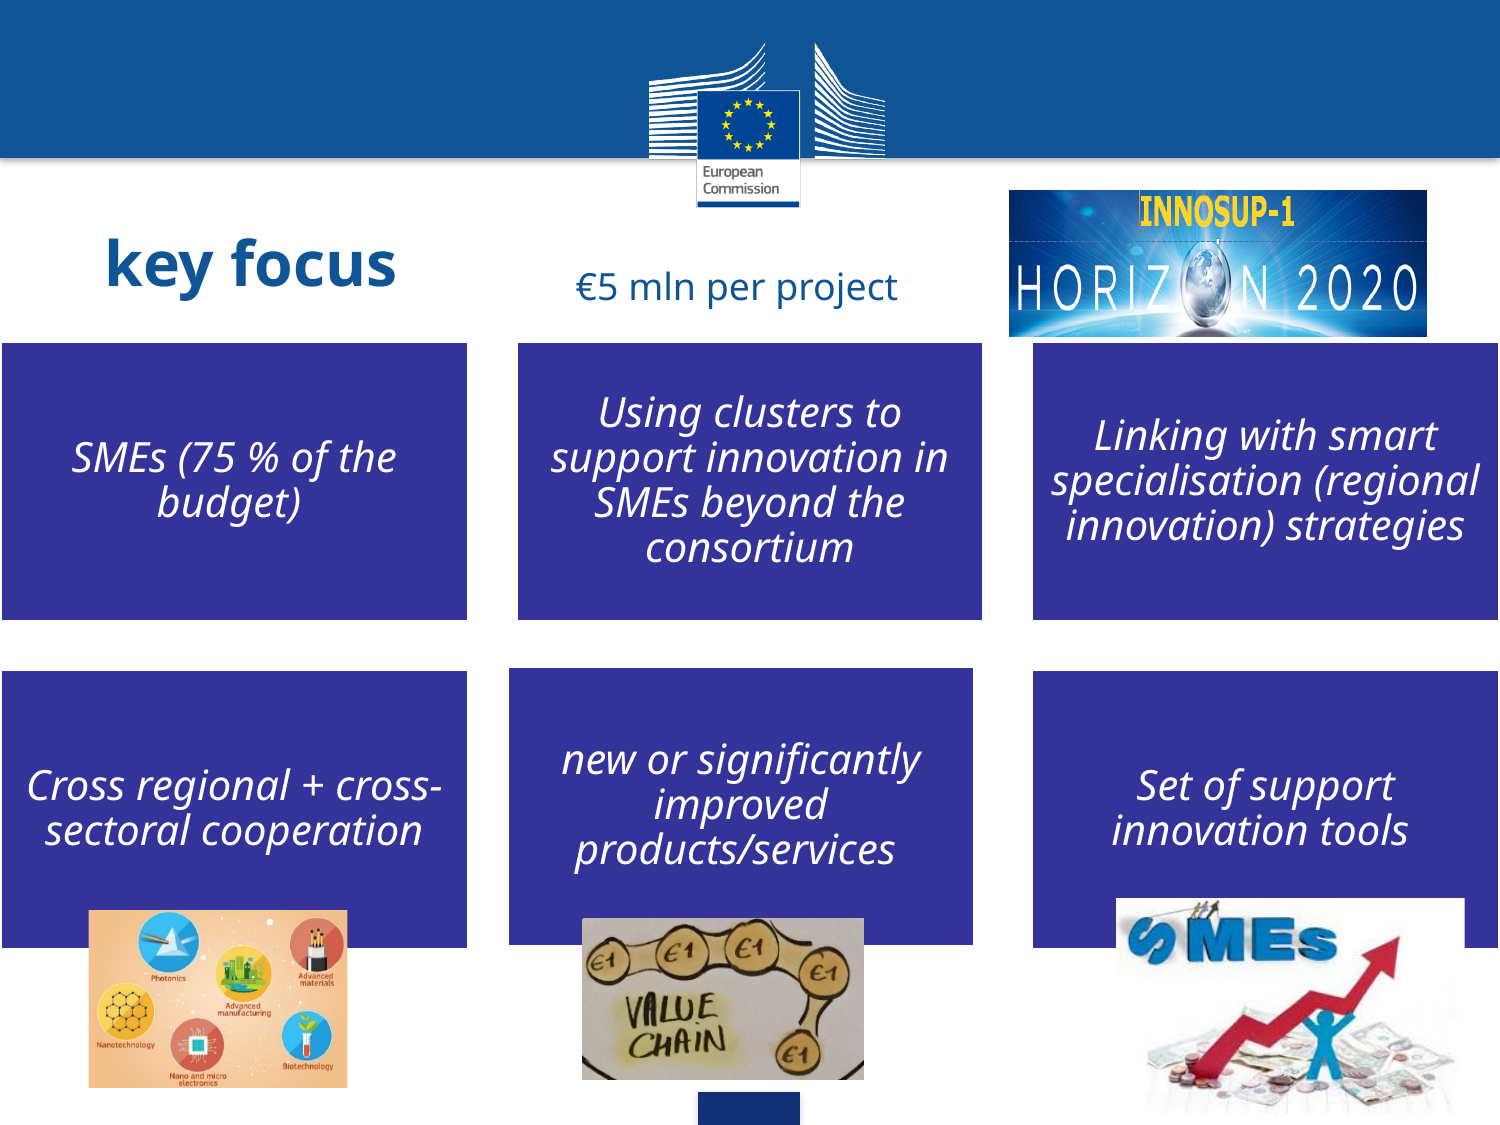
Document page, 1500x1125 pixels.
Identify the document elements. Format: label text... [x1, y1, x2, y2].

picture [582, 917, 865, 1080]
text_box €5 mln per project [560, 255, 961, 314]
picture [649, 42, 885, 184]
picture [88, 910, 348, 1088]
picture [1009, 190, 1427, 337]
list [0, 315, 1500, 977]
title key focus [89, 184, 1440, 314]
picture [1115, 898, 1465, 1125]
